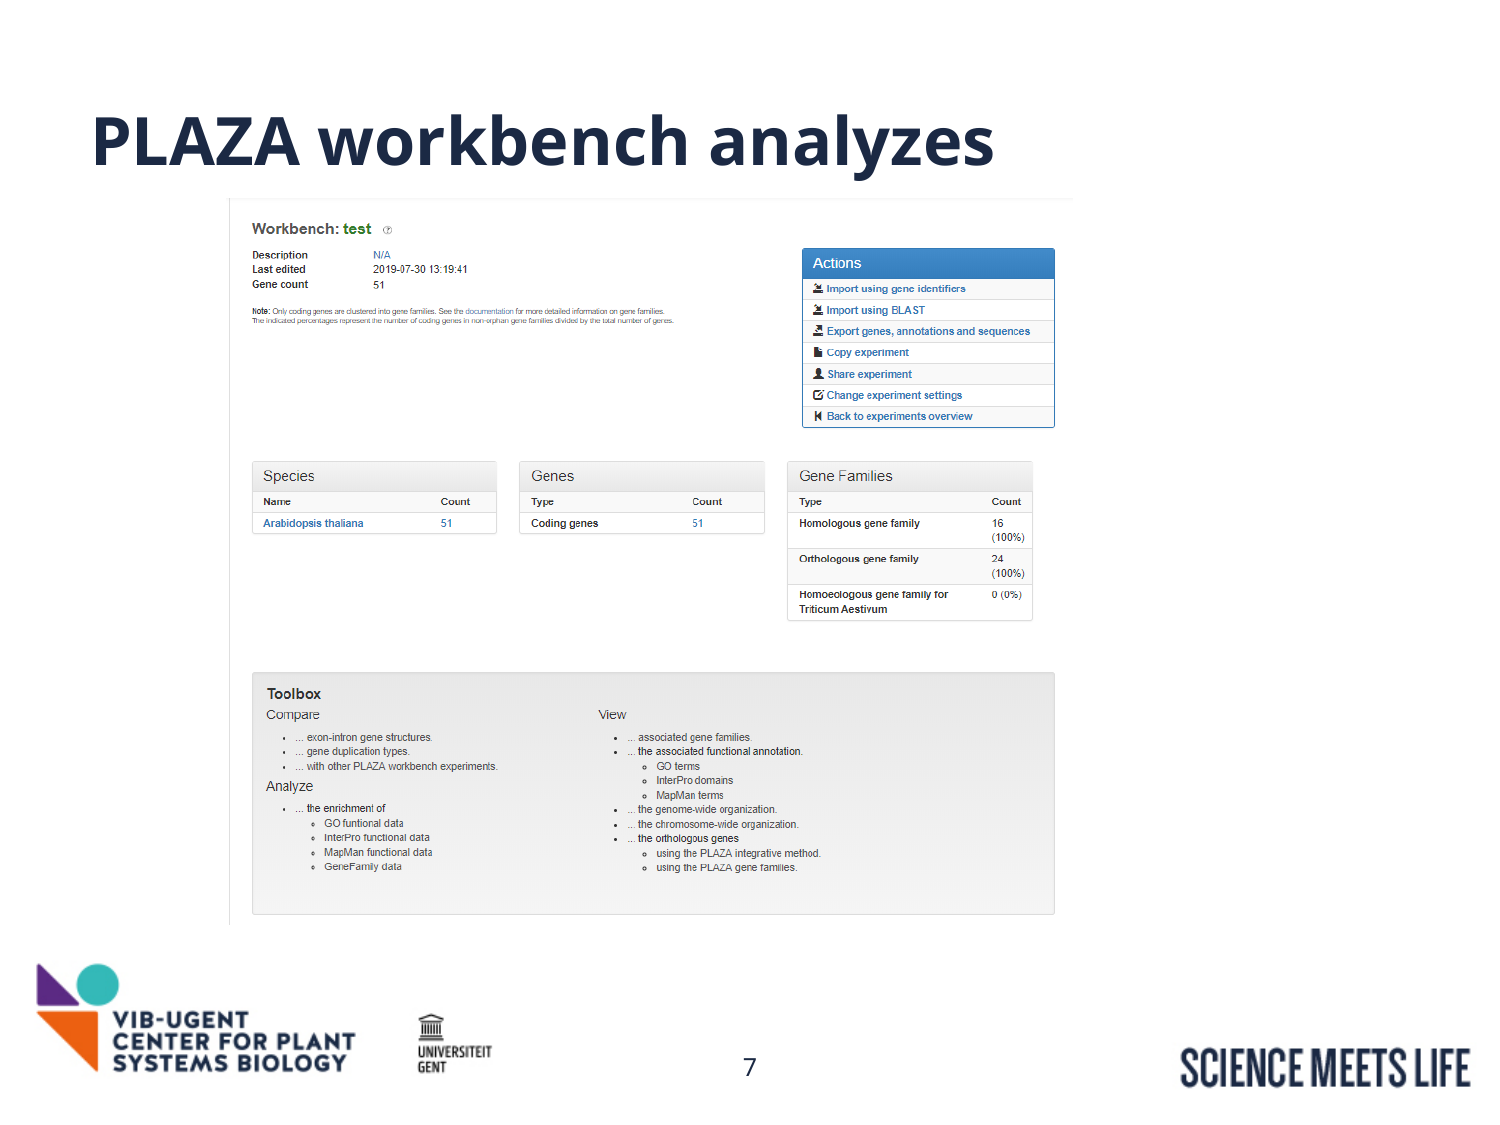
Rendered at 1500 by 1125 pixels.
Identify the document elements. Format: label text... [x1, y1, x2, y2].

slide_number 7 [575, 1044, 925, 1104]
picture [0, 0, 1500, 1125]
title PLAZA workbench analyzes [75, 45, 1425, 233]
